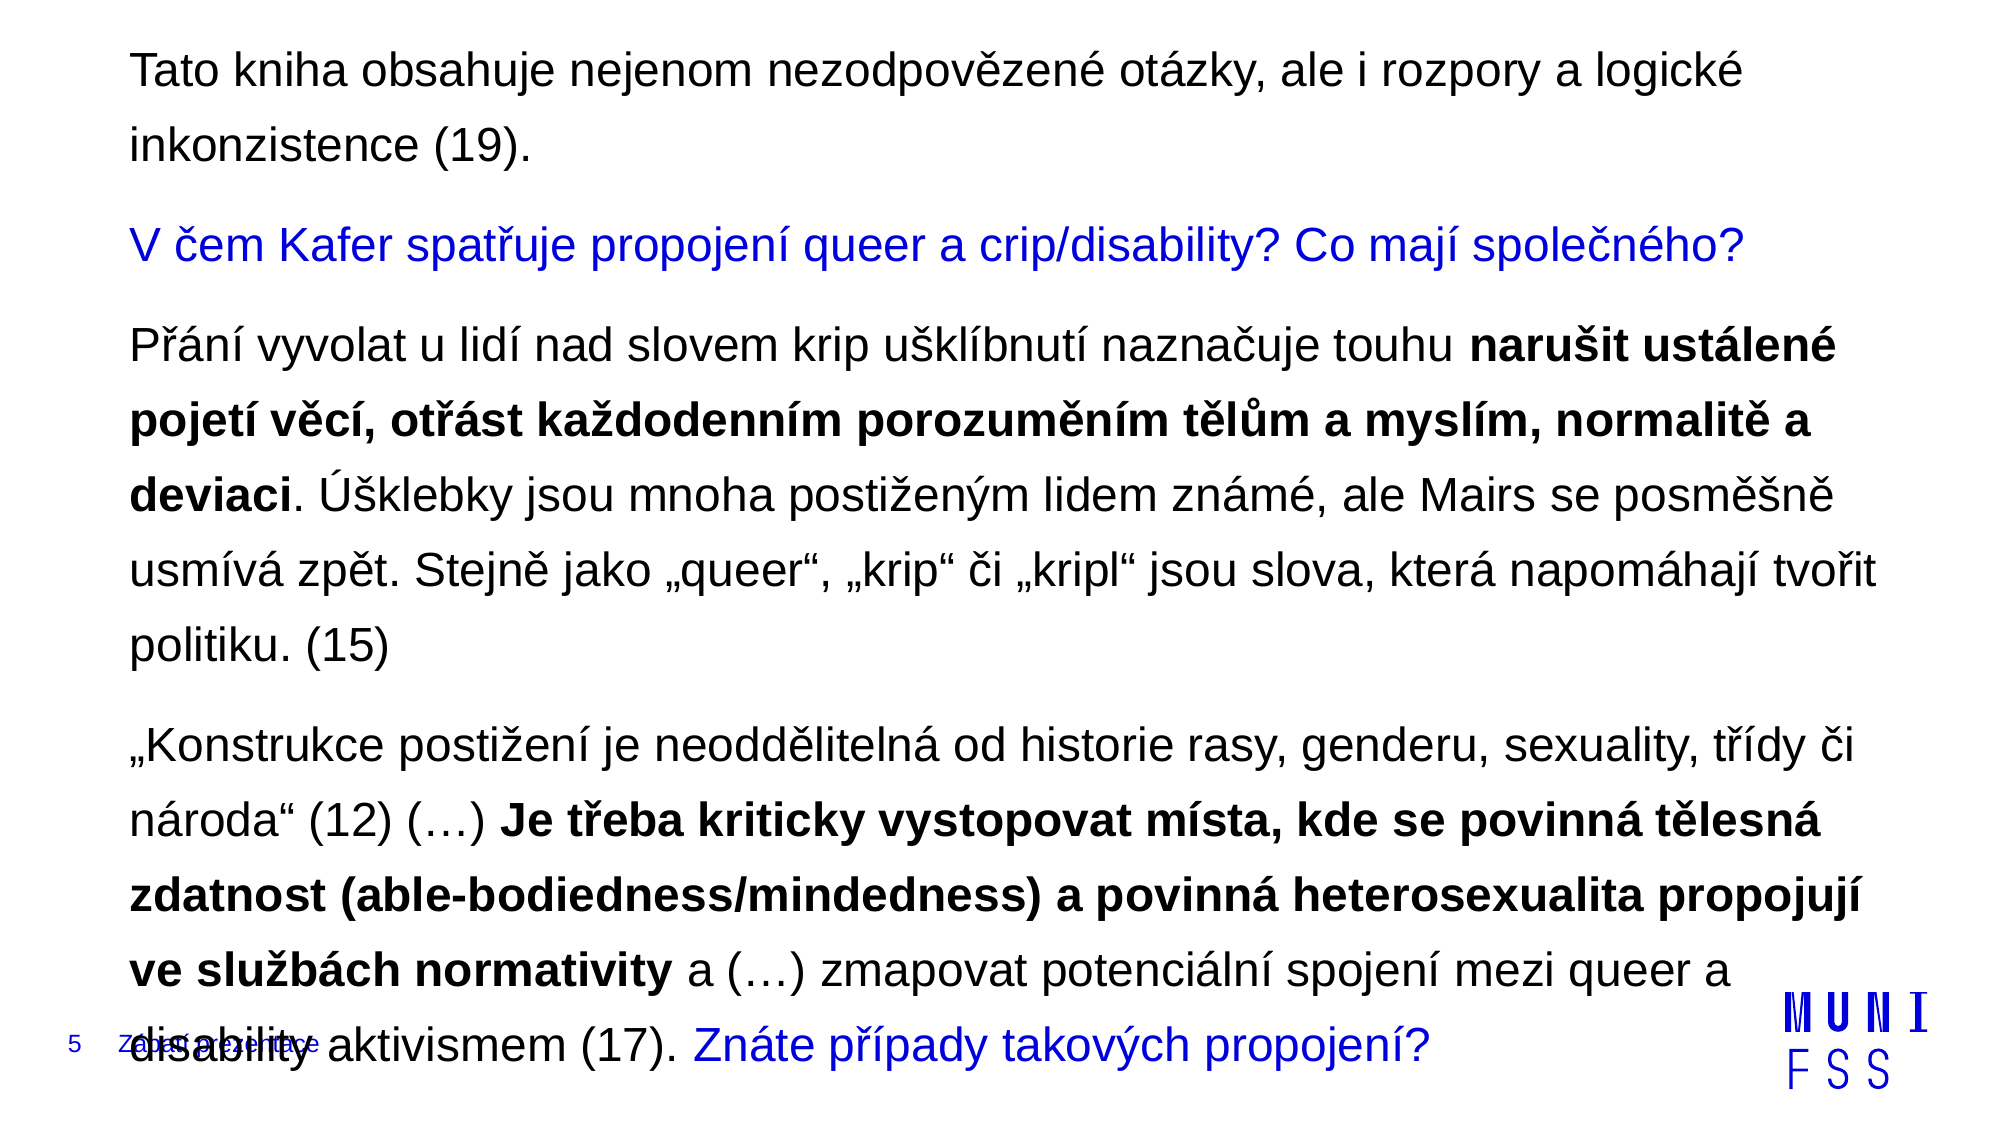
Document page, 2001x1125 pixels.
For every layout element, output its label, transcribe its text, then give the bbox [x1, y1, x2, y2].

footer Zápatí prezentace [118, 1021, 1418, 1063]
slide_number 5 [67, 1021, 110, 1063]
list Tato kniha obsahuje nejenom nezodpovězené otázky, ale i rozpory a logické inkonzistence (19). V čem Kafer spatřuje propojení queer a crip/disability? Co mají společného? Přání vyvolat u lidí nad slovem krip ušklíbnutí naznačuje touhu narušit ustálené pojetí věcí, otřást každodenním porozuměním tělům a myslím, normalitě a deviaci. Úšklebky jsou mnoha postiženým lidem známé, ale Mairs se posměšně usmívá zpět. Stejně jako „queer“, „krip“ či „kripl“ jsou slova, která napomáhají tvořit politiku. (15) „Konstrukce postižení je neoddělitelná od historie rasy, genderu, sexuality, třídy či národa“ (12) (…) Je třeba kriticky vystopovat místa, kde se povinná tělesná zdatnost (able-bodiedness/mindedness) a povinná heterosexualita propojují ve službách normativity a (…) zmapovat potenciální spojení mezi queer a disability aktivismem (17). Znáte případy takových propojení? [117, 20, 1882, 865]
